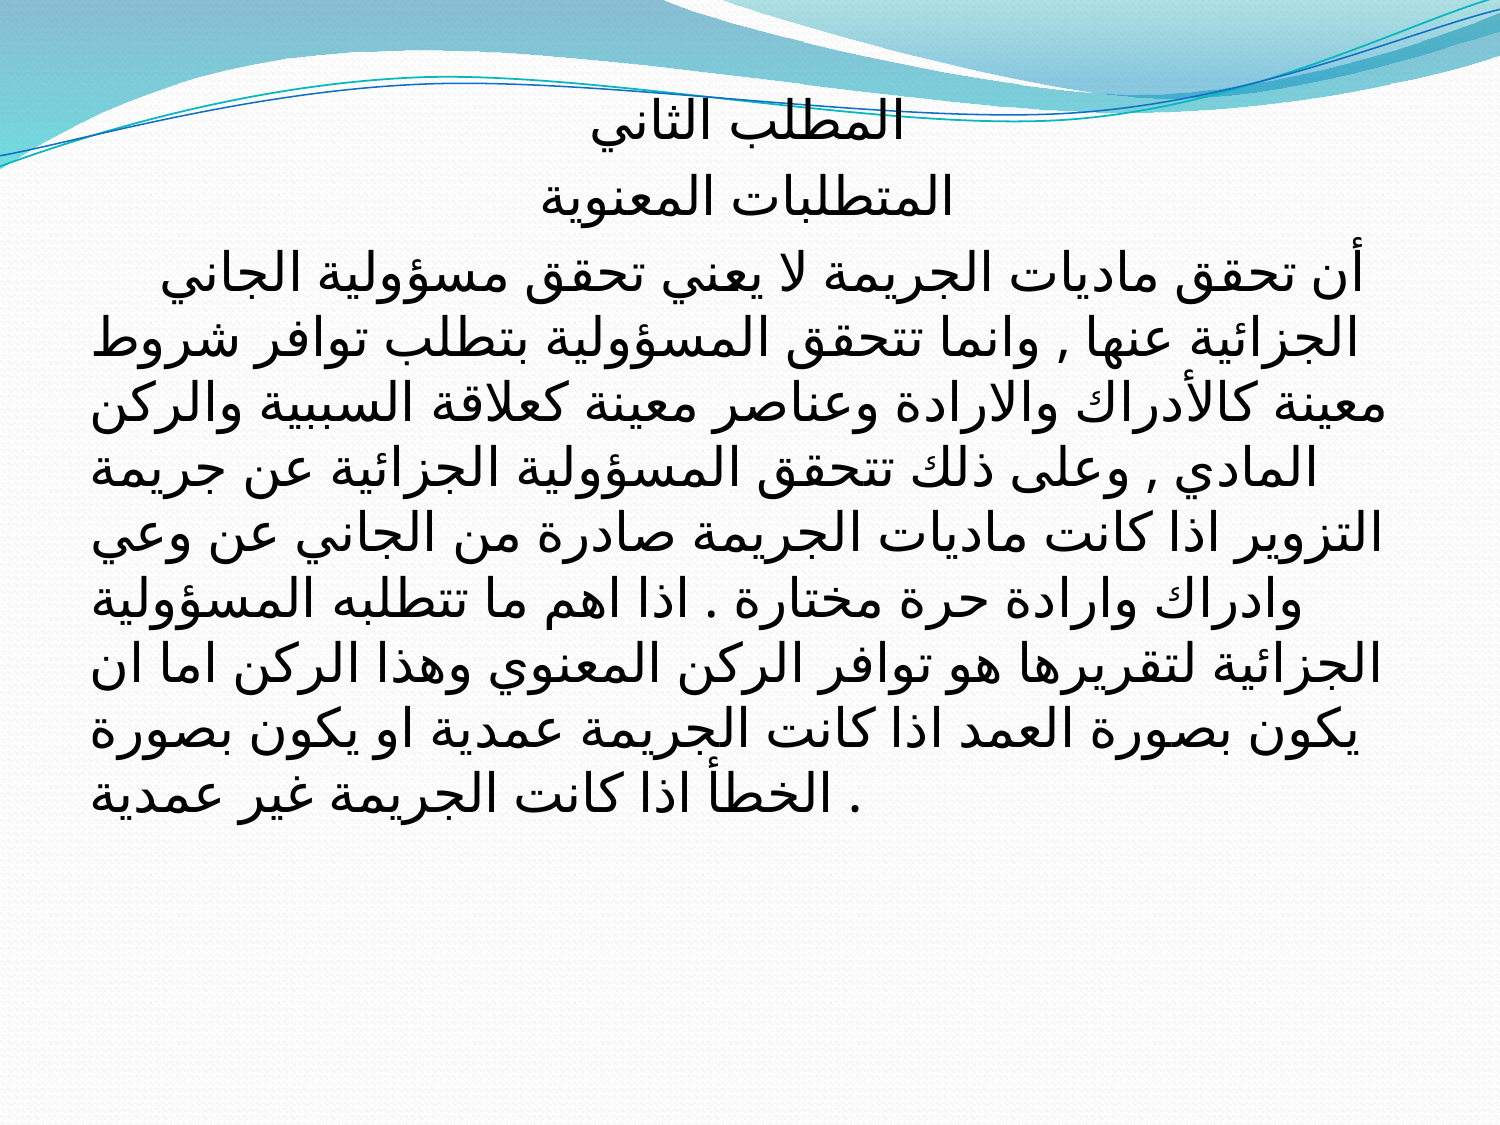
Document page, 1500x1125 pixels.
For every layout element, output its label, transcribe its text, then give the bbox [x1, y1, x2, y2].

list المطلب الثاني المتطلبات المعنوية أن تحقق ماديات الجريمة لا يعني تحقق مسؤولية الجاني الجزائية عنها , وانما تتحقق المسؤولية بتطلب توافر شروط معينة كالأدراك والارادة وعناصر معينة كعلاقة السببية والركن المادي , وعلى ذلك تتحقق المسؤولية الجزائية عن جريمة التزوير اذا كانت ماديات الجريمة صادرة من الجاني عن وعي وادراك وارادة حرة مختارة . اذا اهم ما تتطلبه المسؤولية الجزائية لتقريرها هو توافر الركن المعنوي وهذا الركن اما ان يكون بصورة العمد اذا كانت الجريمة عمدية او يكون بصورة الخطأ اذا كانت الجريمة غير عمدية . [75, 78, 1436, 1005]
